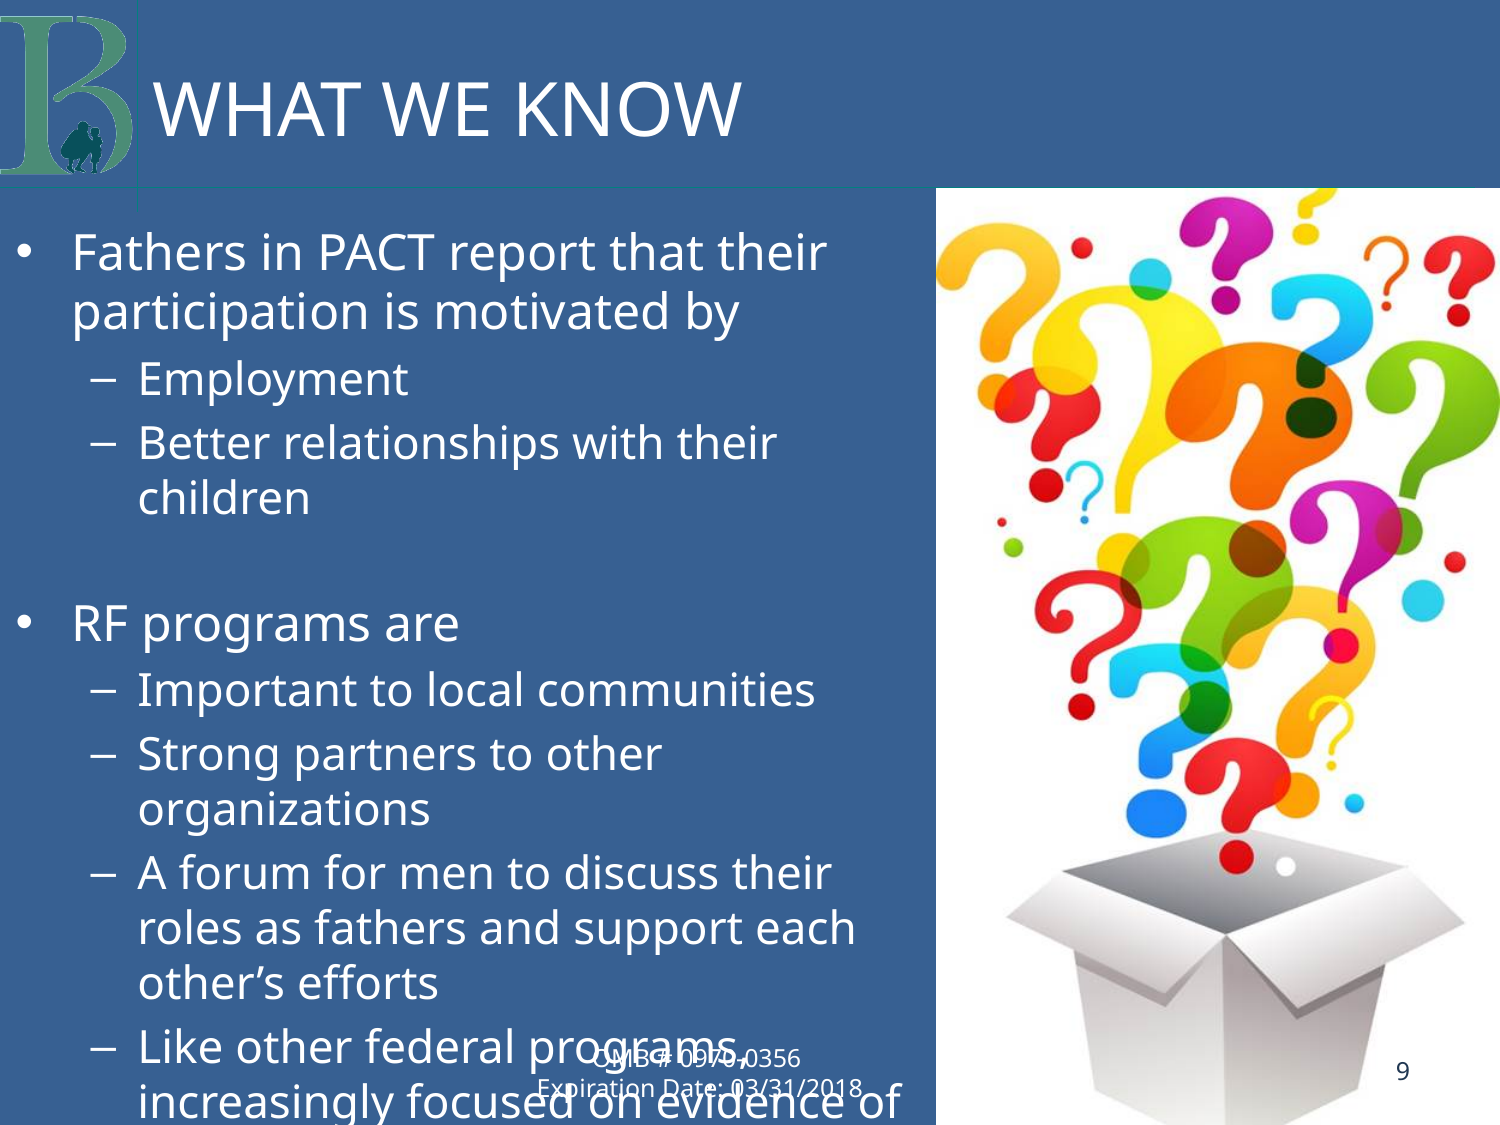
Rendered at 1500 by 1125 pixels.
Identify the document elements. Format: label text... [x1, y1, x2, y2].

picture [0, 16, 137, 176]
list Fathers in PACT report that their participation is motivated by Employment Better relationships with their children RF programs are Important to local communities Strong partners to other organizations A forum for men to discuss their roles as fathers and support each other’s efforts Like other federal programs, increasingly focused on evidence of effectiveness [0, 212, 931, 1038]
title what we know [137, 12, 1488, 200]
picture [936, 187, 1500, 1125]
footer OMB # 0970-0356 Expiration Date: 03/31/2018 [462, 1042, 931, 1103]
